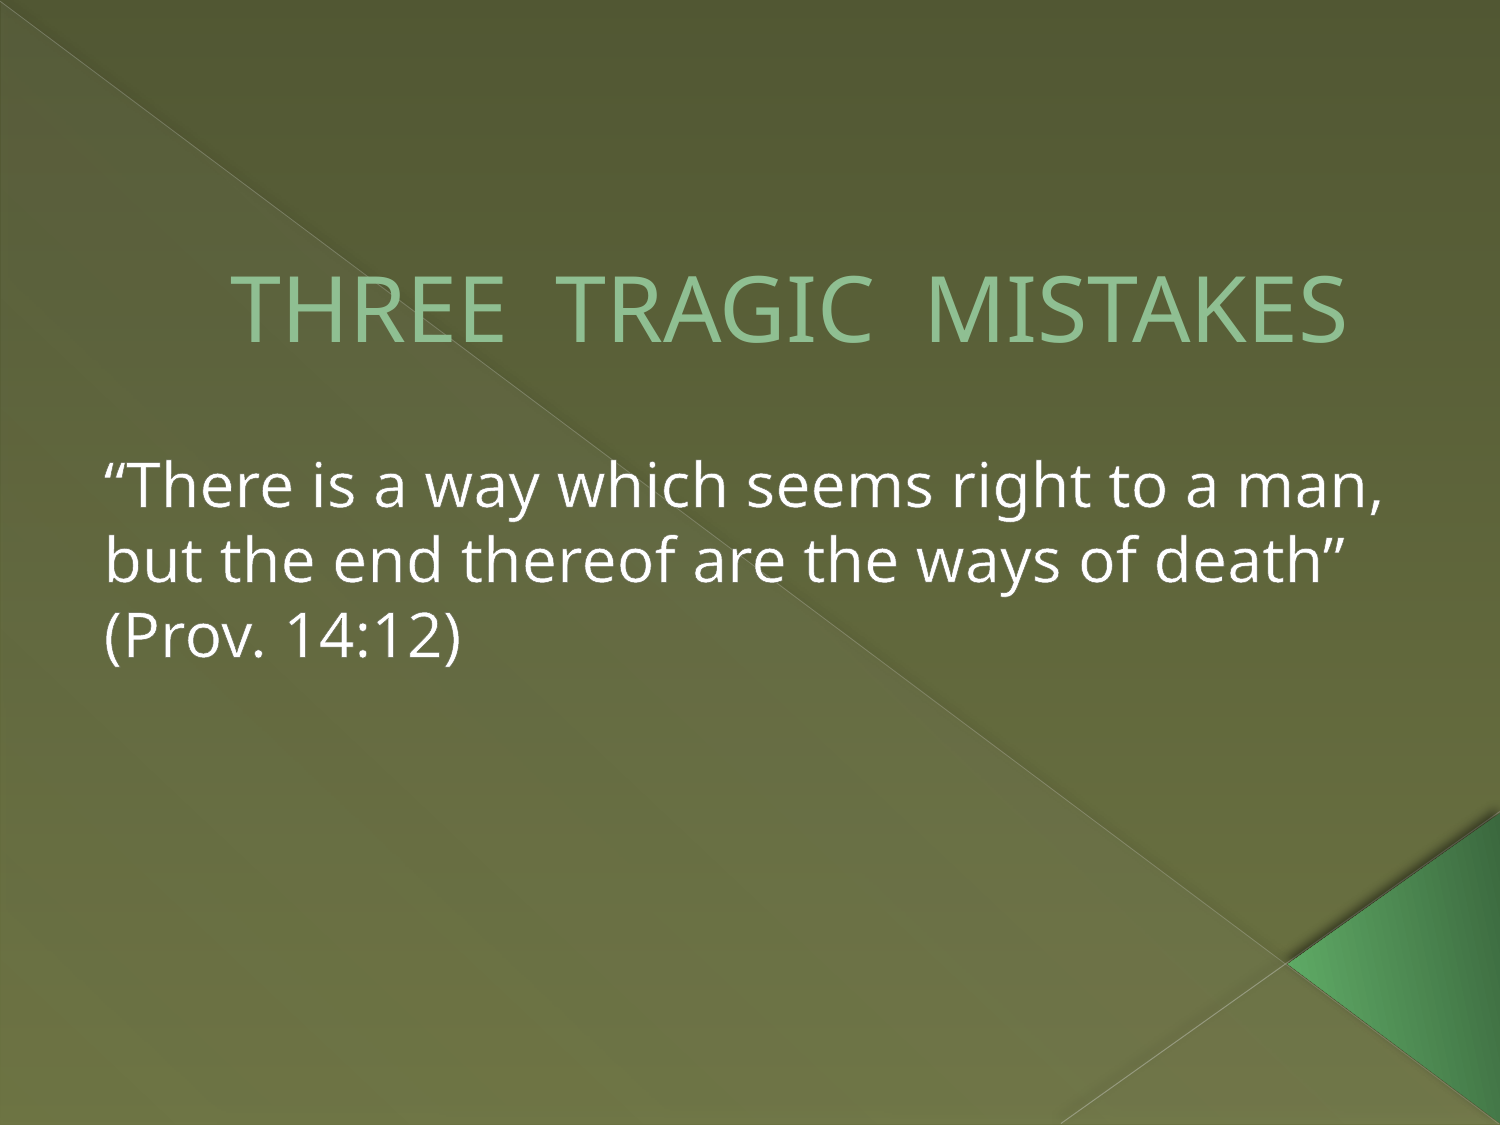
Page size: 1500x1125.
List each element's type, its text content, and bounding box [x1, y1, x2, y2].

subtitle “There is a way which seems right to a man, but the end thereof are the ways of death” (Prov. 14:12) [88, 437, 1412, 850]
title THREE TRAGIC MISTAKES [88, 127, 1412, 369]
